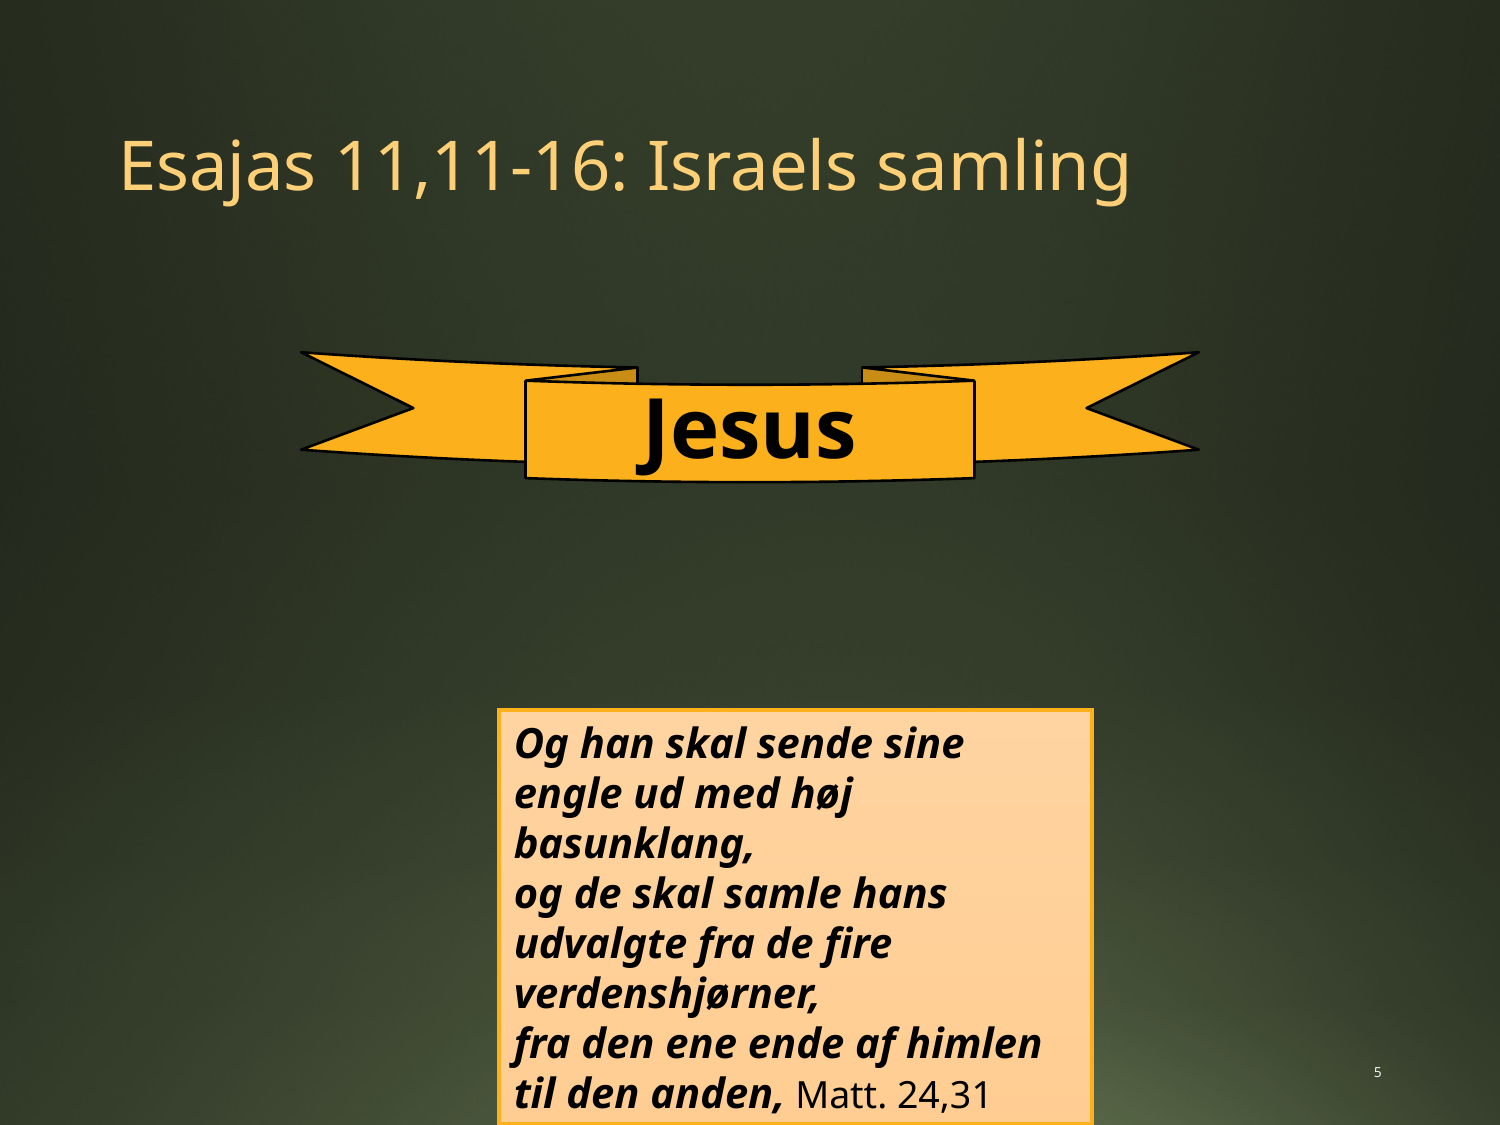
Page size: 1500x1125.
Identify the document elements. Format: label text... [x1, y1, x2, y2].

title Esajas 11,11-16: Israels samling [103, 59, 1397, 278]
text_box Og han skal sende sine engle ud med høj basunklang, og de skal samle hans udvalgte fra de fire verdenshjørner, fra den ene ende af himlen til den anden, Matt. 24,31 [498, 709, 1092, 1125]
slide_number 5 [1092, 1042, 1397, 1103]
text_box Jesus [301, 352, 1199, 483]
